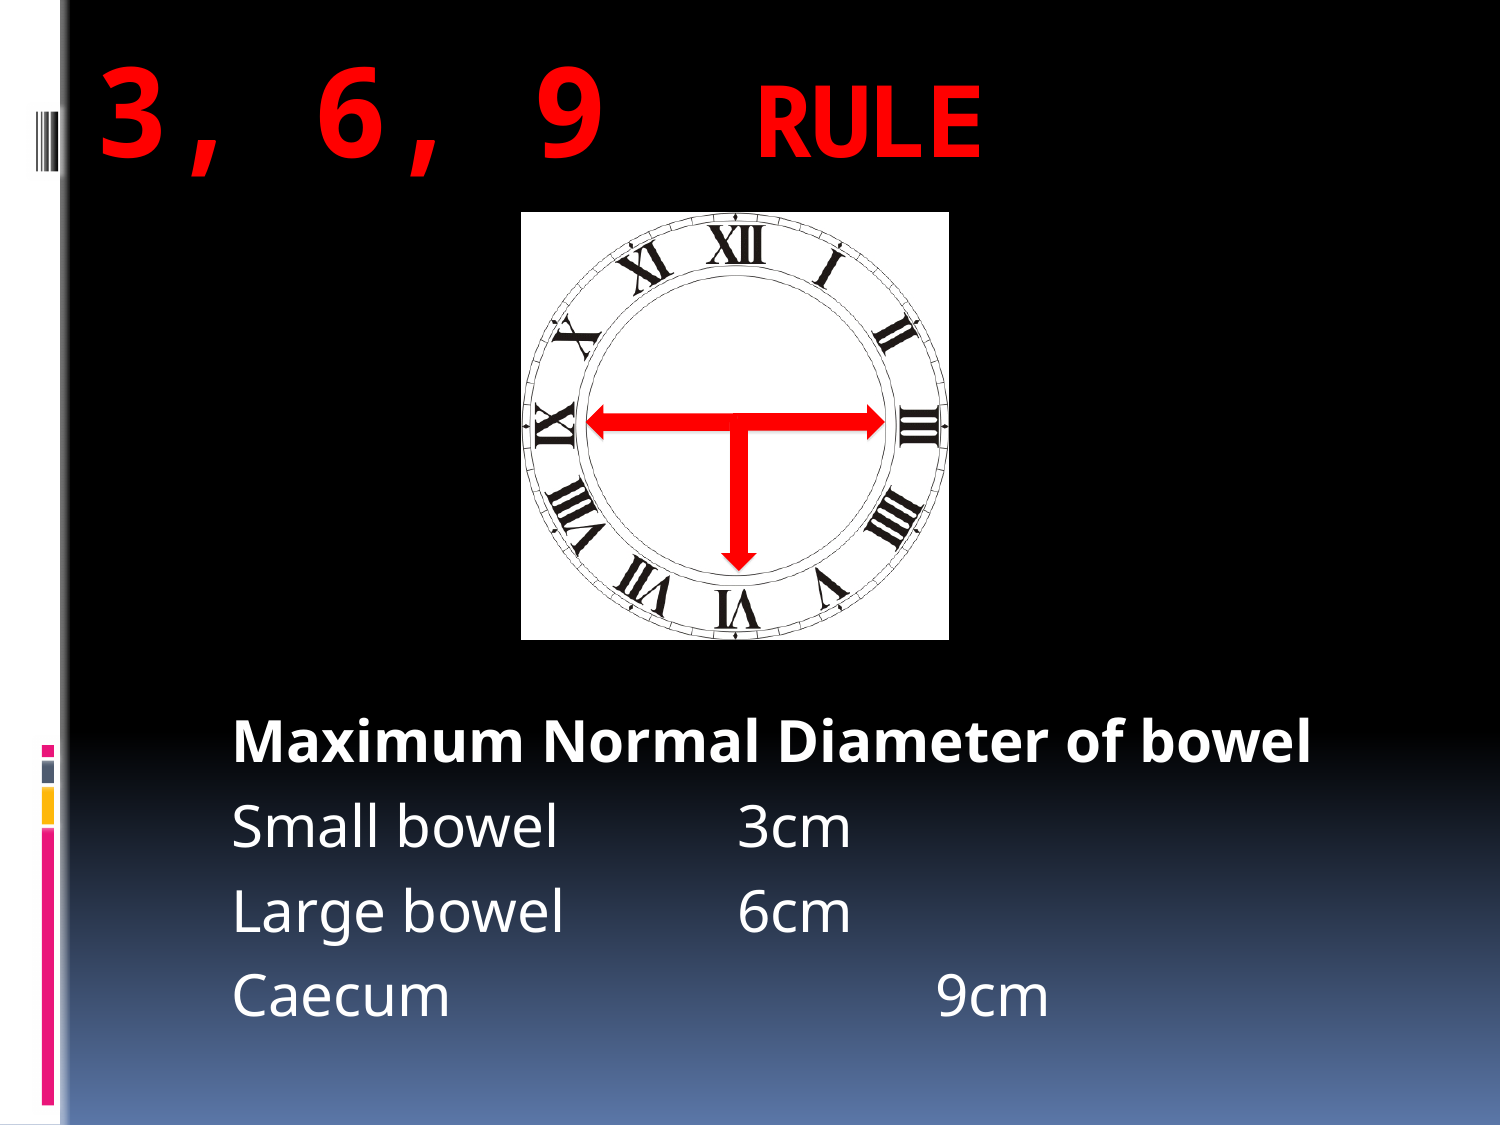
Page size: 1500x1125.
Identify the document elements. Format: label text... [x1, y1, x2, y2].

picture [521, 212, 949, 640]
list Maximum Normal Diameter of bowel Small bowel 3cm Large bowel 6cm Caecum 9cm [205, 697, 1340, 1125]
title 3, 6, 9 RULE [79, 25, 1430, 213]
